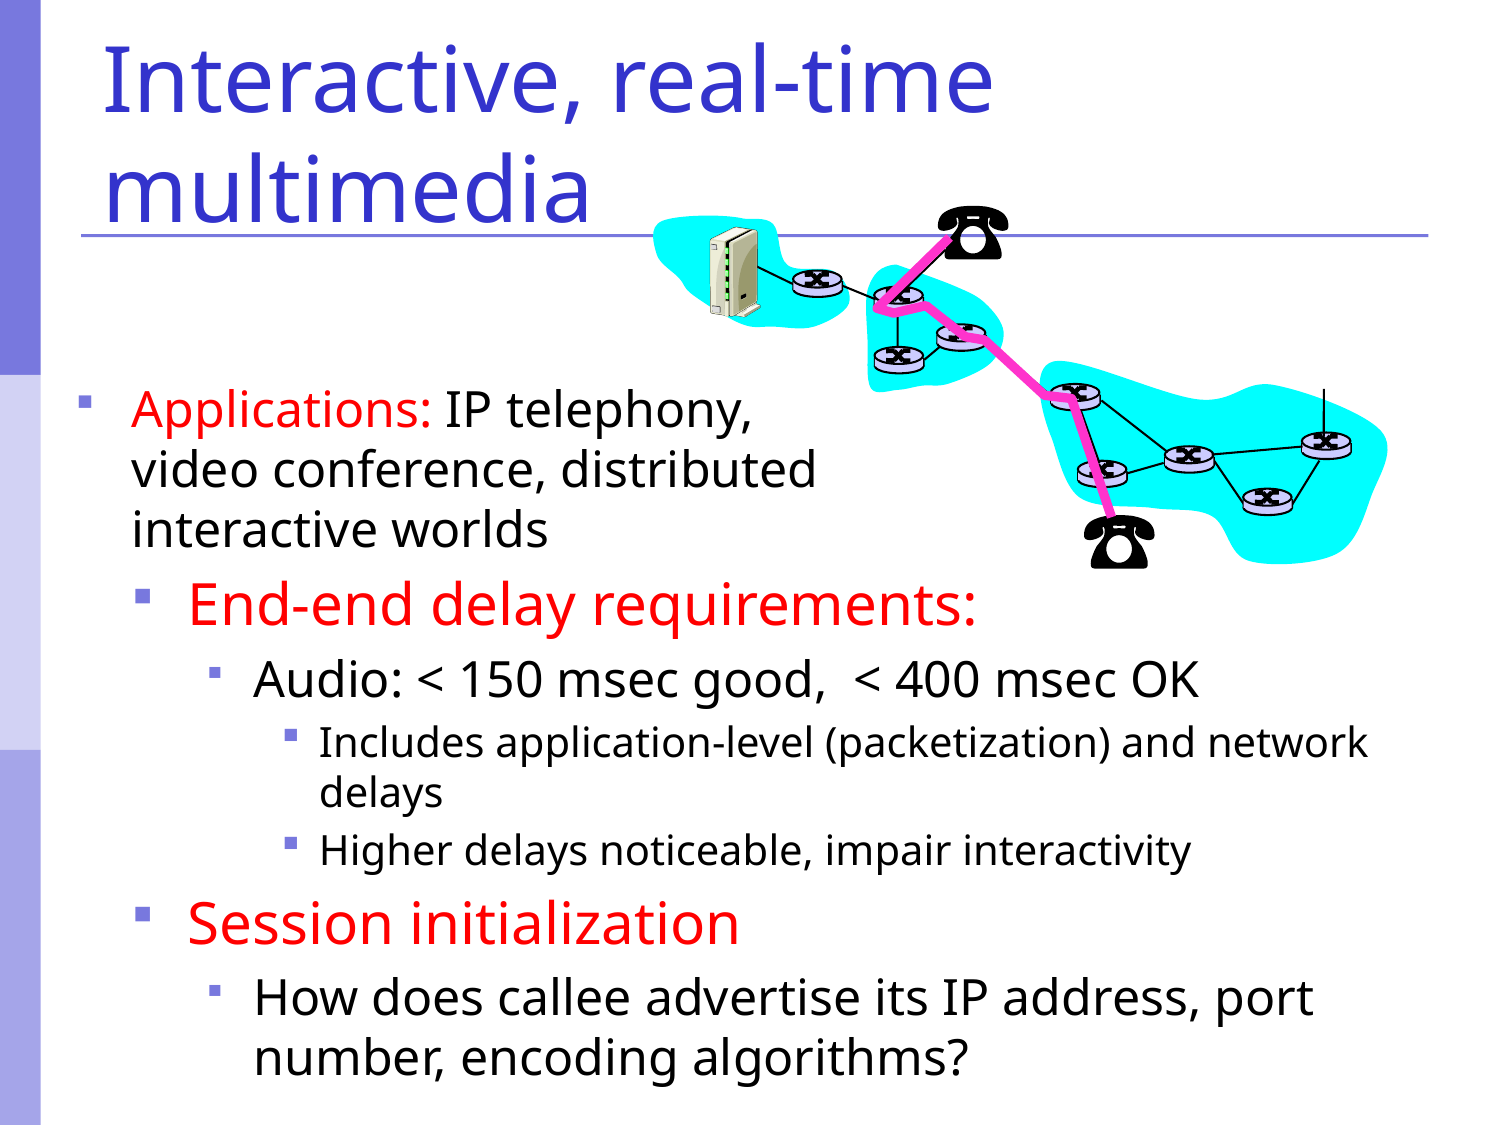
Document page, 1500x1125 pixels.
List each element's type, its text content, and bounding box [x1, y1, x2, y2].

list End-end delay requirements: Audio: < 150 msec good, < 400 msec OK Includes application-level (packetization) and network delays Higher delays noticeable, impair interactivity Session initialization How does callee advertise its IP address, port number, encoding algorithms? [116, 559, 1500, 893]
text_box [647, 205, 1398, 569]
text_box Applications: IP telephony, video conference, distributed interactive worlds [60, 370, 893, 703]
title Interactive, real-time multimedia [87, 37, 1363, 226]
